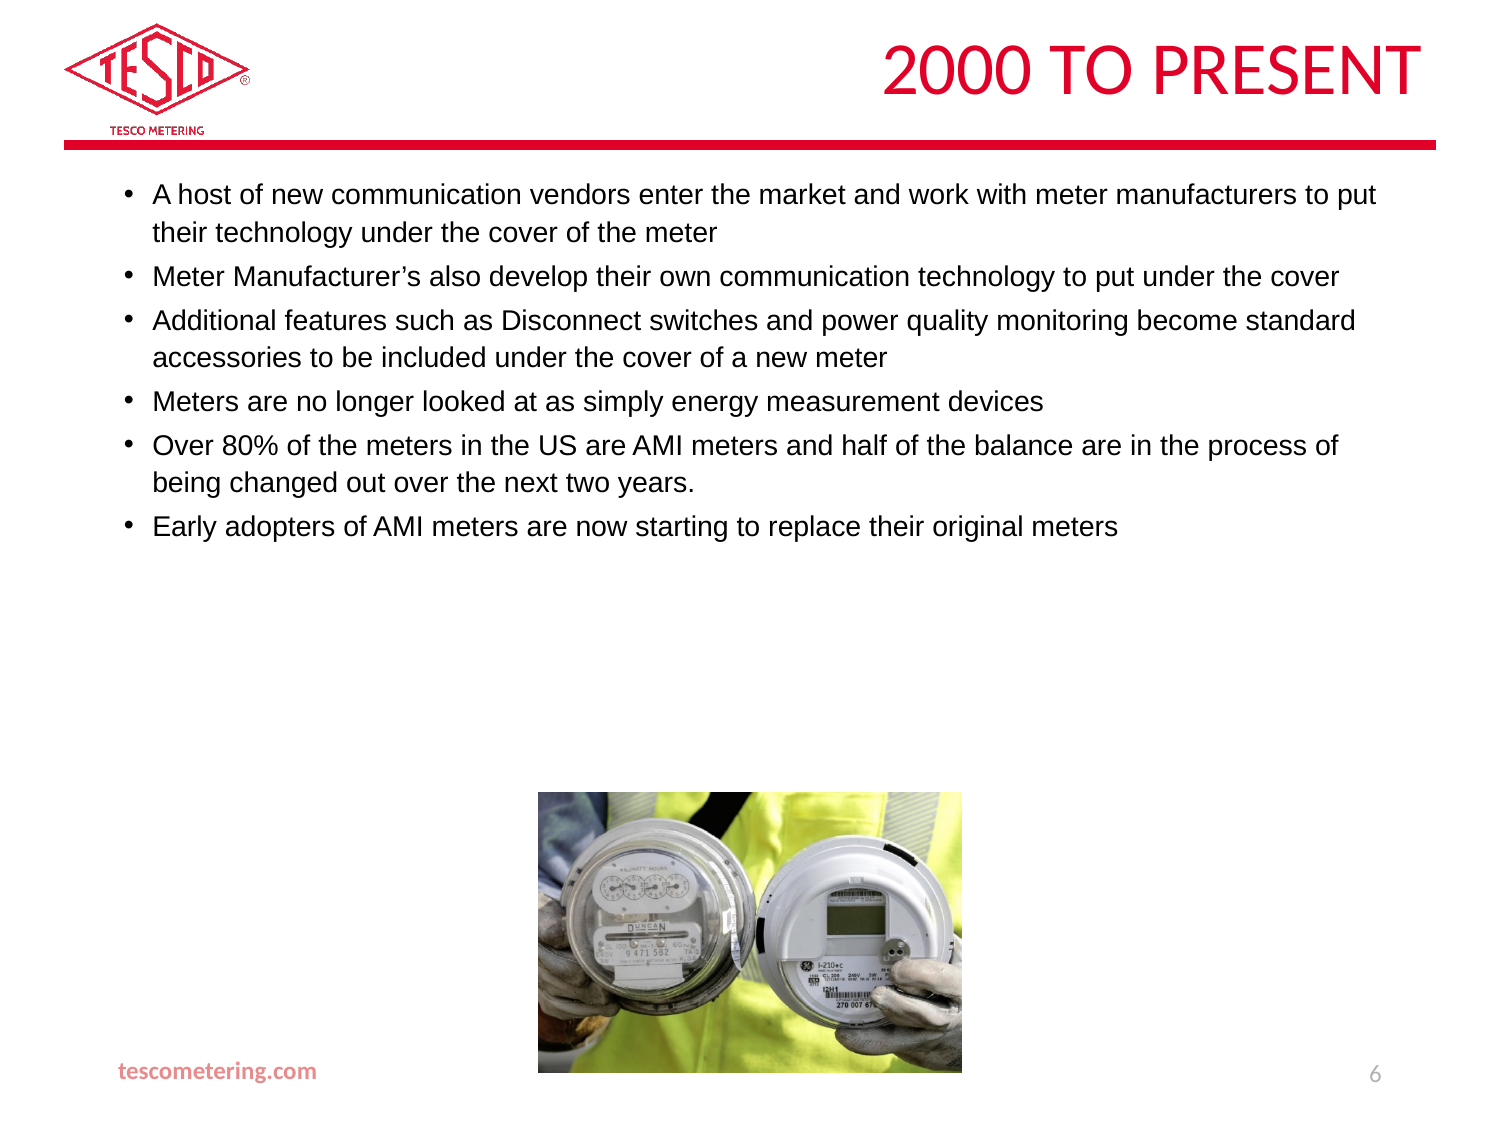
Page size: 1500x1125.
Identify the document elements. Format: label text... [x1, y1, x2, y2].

footer tescometering.com [103, 1039, 610, 1100]
list A host of new communication vendors enter the market and work with meter manufacturers to put their technology under the cover of the meter Meter Manufacturer’s also develop their own communication technology to put under the cover Additional features such as Disconnect switches and power quality monitoring become standard accessories to be included under the cover of a new meter Meters are no longer looked at as simply energy measurement devices Over 80% of the meters in the US are AMI meters and half of the balance are in the process of being changed out over the next two years. Early adopters of AMI meters are now starting to replace their original meters [108, 165, 1403, 589]
title 2000 to Present [255, 22, 1438, 134]
slide_number 6 [1059, 1042, 1397, 1103]
picture [538, 792, 962, 1073]
picture [63, 23, 250, 138]
